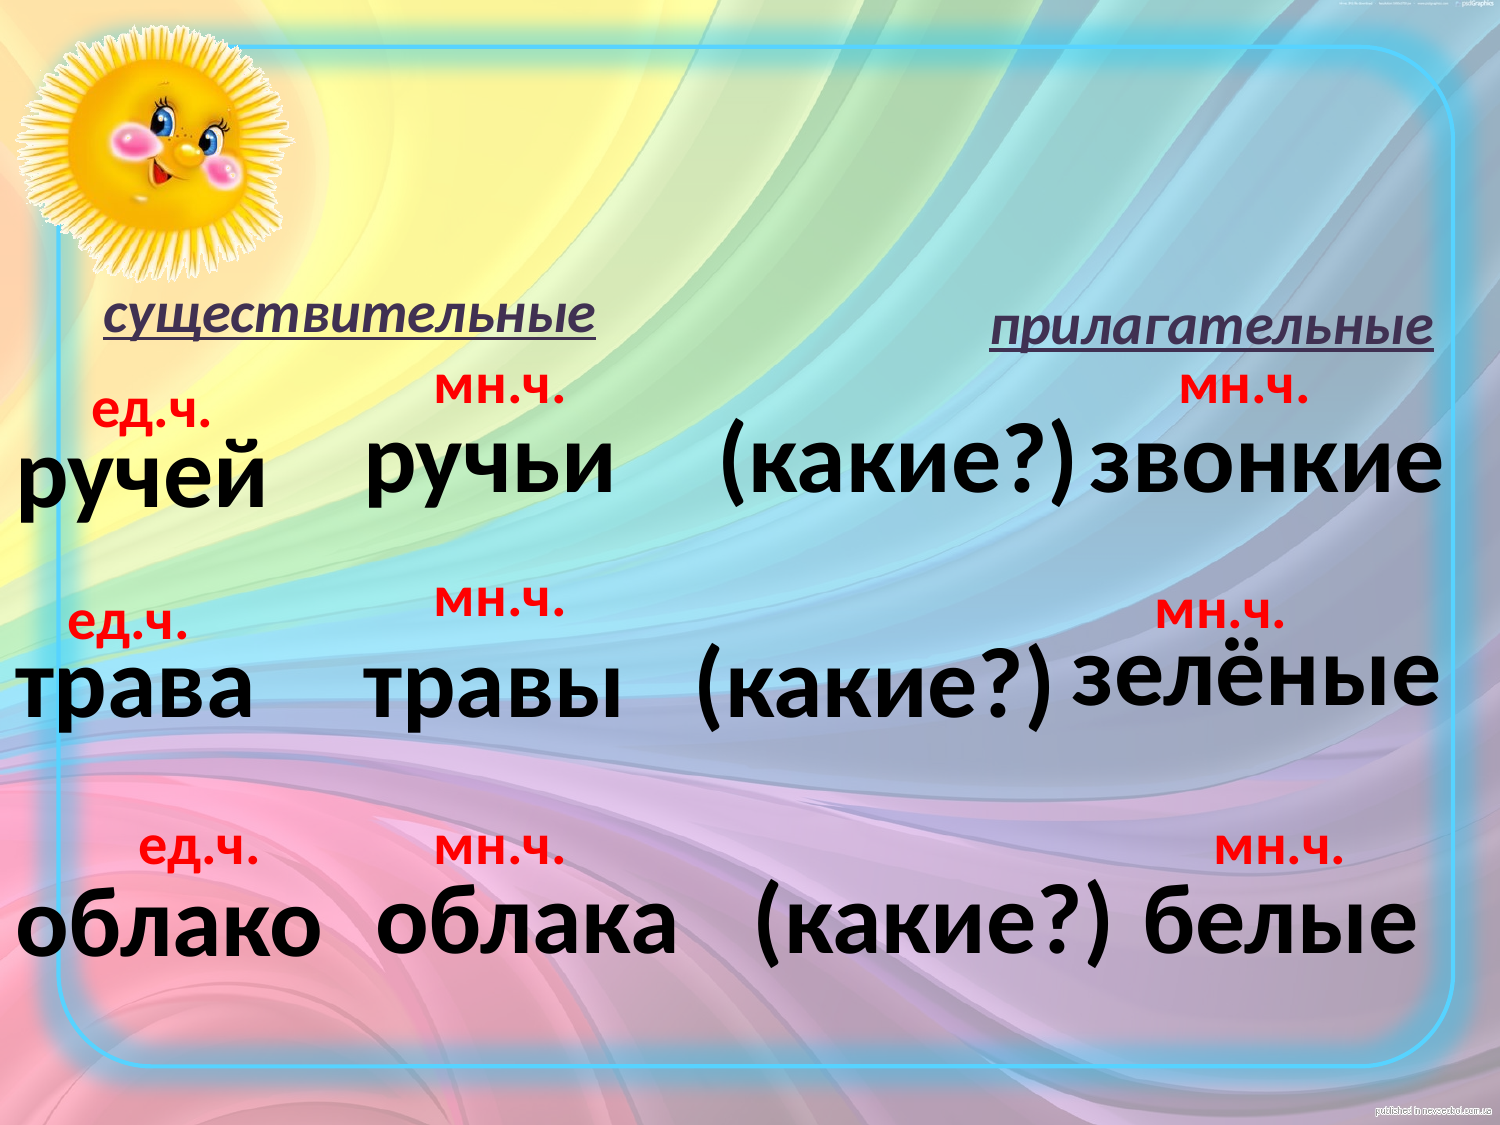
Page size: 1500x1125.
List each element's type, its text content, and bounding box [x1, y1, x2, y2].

text_box существительные [88, 267, 656, 352]
text_box мн.ч. [419, 338, 585, 385]
text_box мн.ч. [1139, 562, 1306, 648]
text_box ед.ч. [76, 361, 242, 447]
text_box прилагательные [974, 278, 1459, 364]
text_box ручьи [348, 385, 644, 520]
text_box (какие?) [739, 846, 1128, 981]
text_box ед.ч. [53, 574, 219, 659]
text_box (какие?) [679, 609, 1105, 745]
text_box мн.ч. [419, 550, 585, 636]
picture [11, 11, 340, 329]
text_box мн.ч. [1163, 338, 1329, 423]
text_box звонкие [1074, 385, 1500, 520]
text_box облака [360, 846, 739, 981]
text_box травы [348, 609, 668, 745]
text_box (какие?) [702, 385, 1074, 520]
text_box мн.ч. [419, 798, 585, 884]
text_box зелёные [1057, 597, 1465, 733]
text_box ед.ч. [123, 798, 290, 884]
text_box ручей трава облако [0, 329, 414, 985]
text_box белые [1128, 846, 1459, 981]
text_box мн.ч. [1198, 798, 1365, 884]
